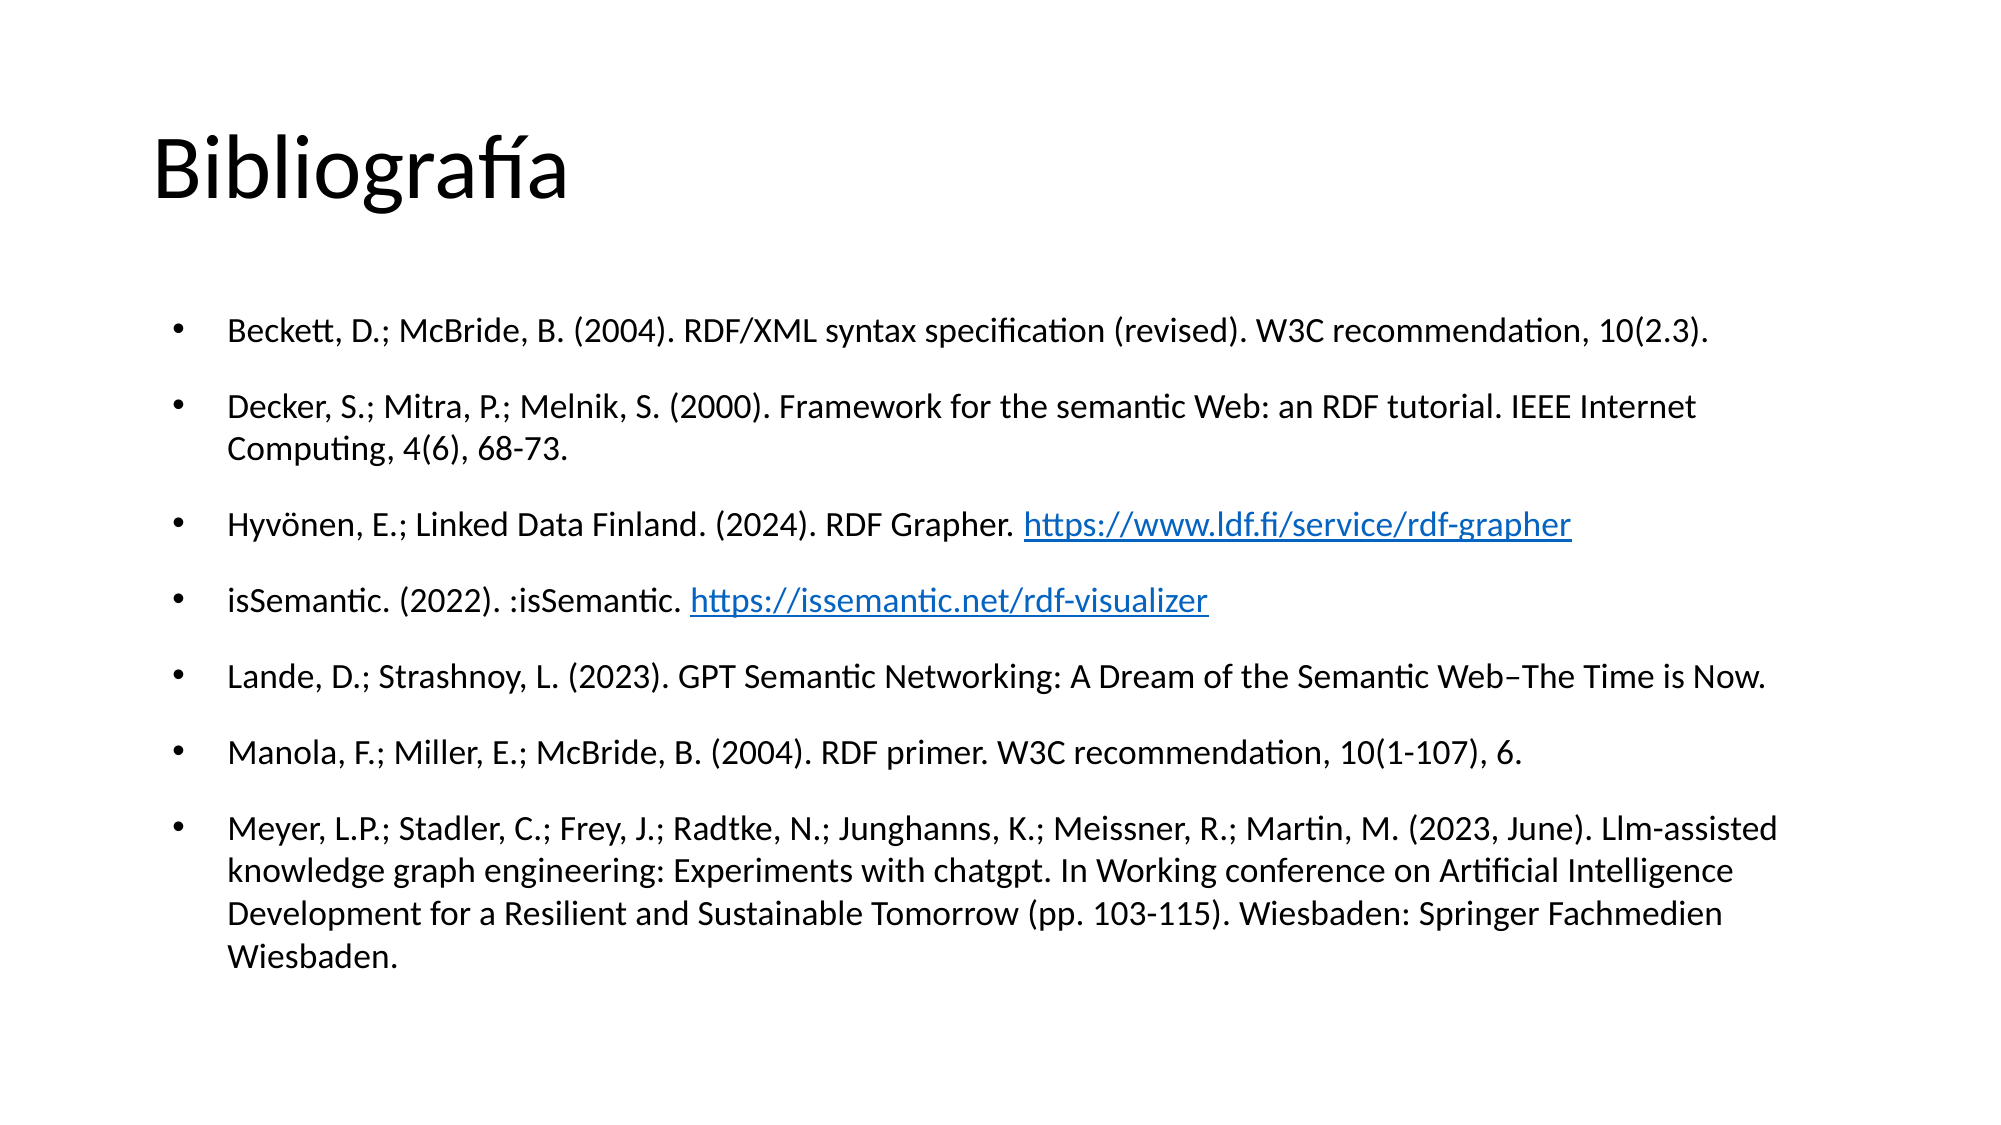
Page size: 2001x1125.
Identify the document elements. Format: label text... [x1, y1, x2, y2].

title Bibliografía [137, 59, 1863, 278]
list Beckett, D.; McBride, B. (2004). RDF/XML syntax specification (revised). W3C recommendation, 10(2.3). Decker, S.; Mitra, P.; Melnik, S. (2000). Framework for the semantic Web: an RDF tutorial. IEEE Internet Computing, 4(6), 68-73. Hyvönen, E.; Linked Data Finland. (2024). RDF Grapher. https://www.ldf.fi/service/rdf-grapher isSemantic. (2022). :isSemantic. https://issemantic.net/rdf-visualizer Lande, D.; Strashnoy, L. (2023). GPT Semantic Networking: A Dream of the Semantic Web–The Time is Now. Manola, F.; Miller, E.; McBride, B. (2004). RDF primer. W3C recommendation, 10(1-107), 6. Meyer, L.P.; Stadler, C.; Frey, J.; Radtke, N.; Junghanns, K.; Meissner, R.; Martin, M. (2023, June). Llm-assisted knowledge graph engineering: Experiments with chatgpt. In Working conference on Artificial Intelligence Development for a Resilient and Sustainable Tomorrow (pp. 103-115). Wiesbaden: Springer Fachmedien Wiesbaden. [137, 299, 1863, 1014]
